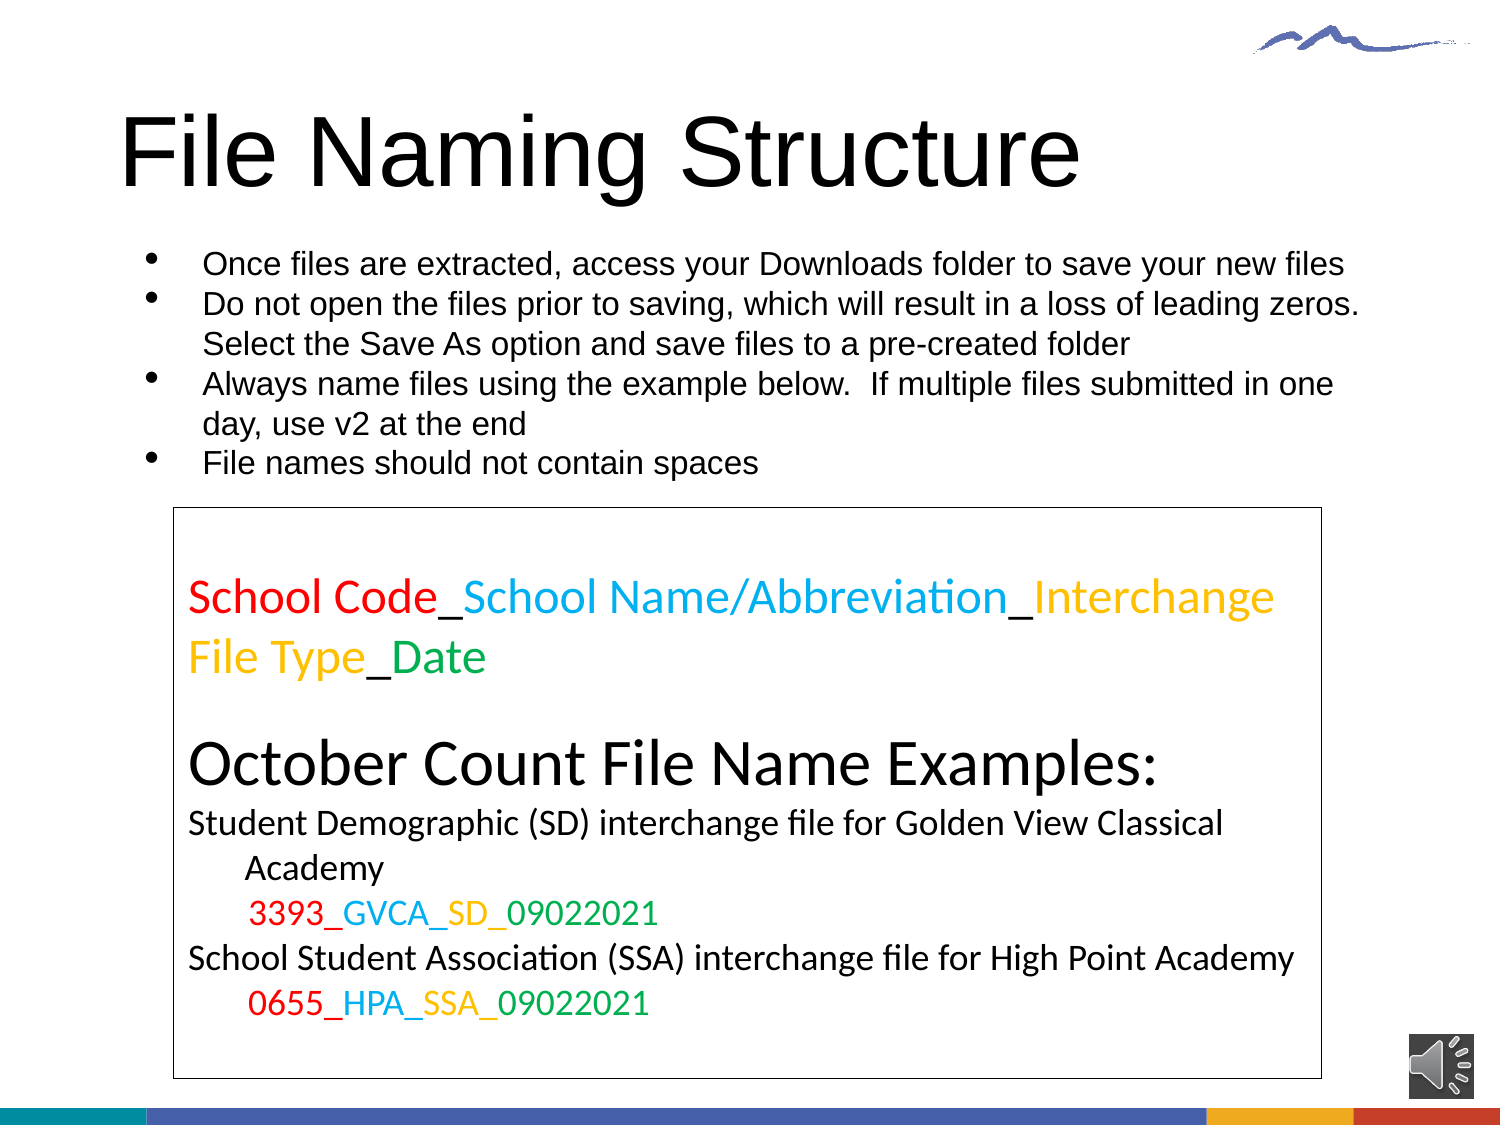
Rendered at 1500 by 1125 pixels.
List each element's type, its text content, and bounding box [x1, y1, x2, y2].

text_box Once files are extracted, access your Downloads folder to save your new files Do not open the files prior to saving, which will result in a loss of leading zeros. Select the Save As option and save files to a pre-created folder Always name files using the example below. If multiple files submitted in one day, use v2 at the end File names should not contain spaces [131, 234, 1397, 529]
picture [1253, 25, 1470, 54]
title File Naming Structure [103, 45, 1397, 263]
text_box School Code_School Name/Abbreviation_Interchange File Type_Date October Count File Name Examples: Student Demographic (SD) interchange file for Golden View Classical Academy 3393_GVCA_SD_09022021 School Student Association (SSA) interchange file for High Point Academy 0655_HPA_SSA_09022021 [173, 507, 1322, 1079]
picture [1408, 1033, 1475, 1100]
